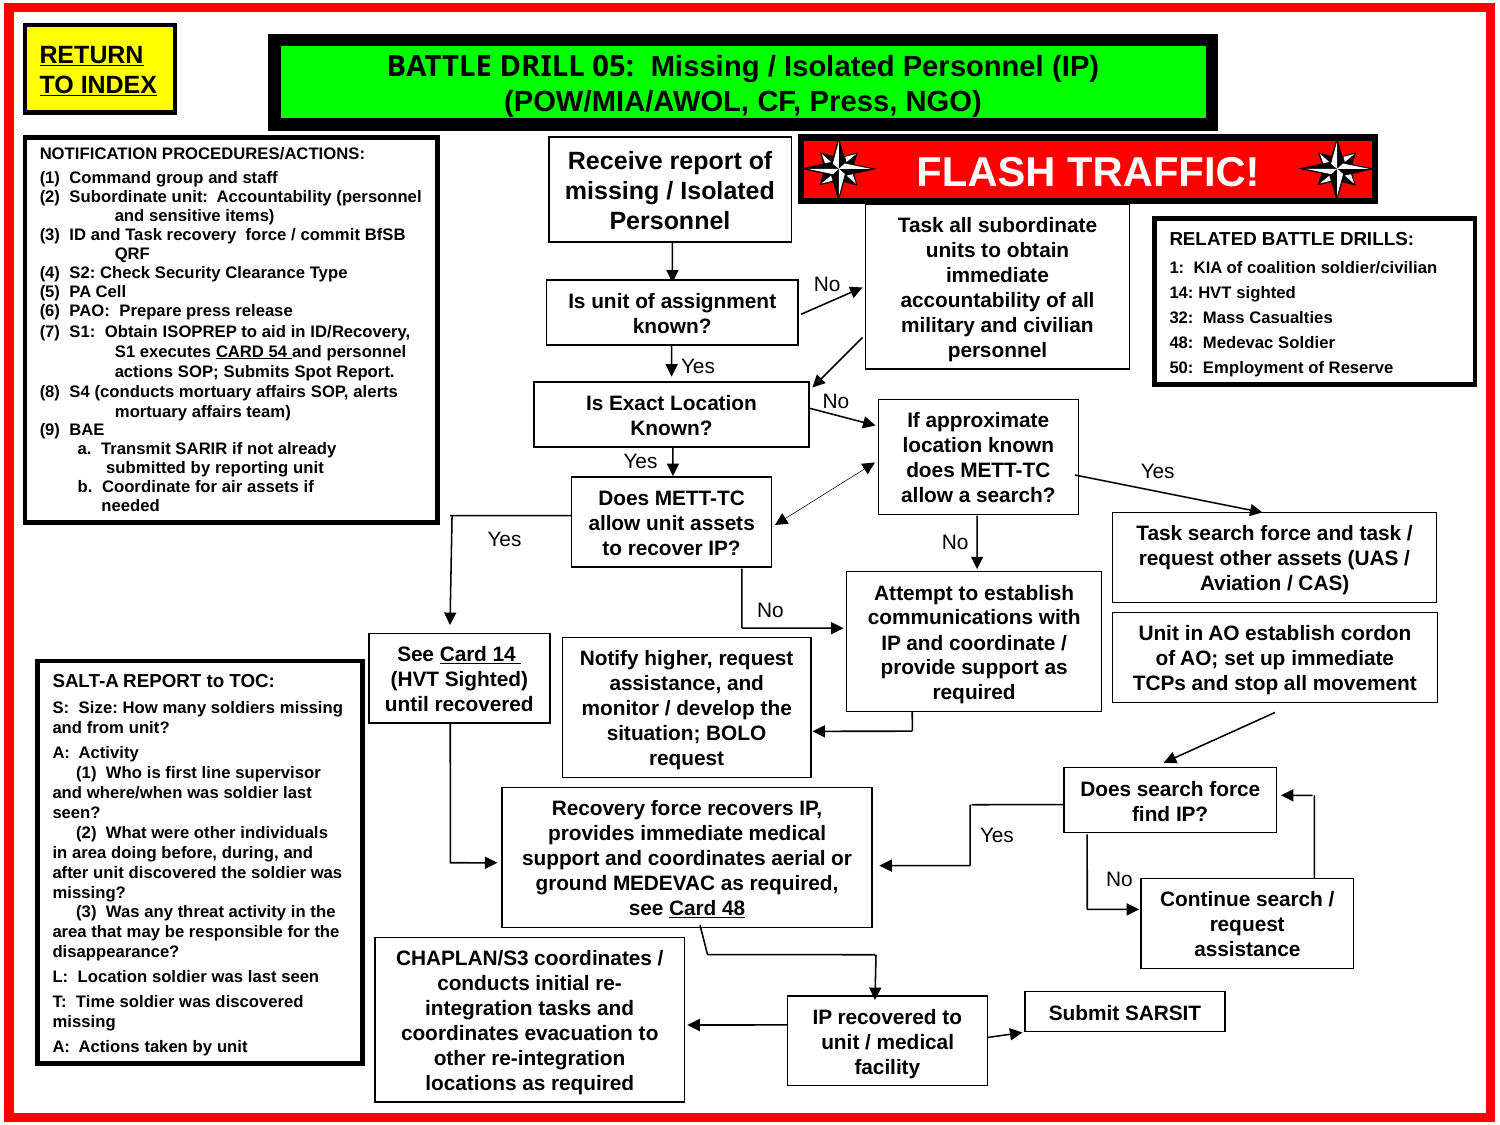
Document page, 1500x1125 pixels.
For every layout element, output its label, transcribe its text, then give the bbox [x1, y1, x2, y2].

text_box BATTLE DRILL 05: Missing / Isolated Personnel (IP) (POW/MIA/AWOL, CF, Press, NGO) [274, 40, 1212, 125]
text_box Does search force find IP? [1063, 767, 1277, 833]
text_box [666, 242, 679, 280]
text_box [856, 287, 863, 296]
text_box No [978, 520, 984, 556]
text_box [970, 515, 984, 570]
text_box [687, 1018, 788, 1032]
text_box CHAPLAN/S3 coordinates / conducts initial re-integration tasks and coordinates evacuation to other re-integration locations as required [375, 937, 685, 1103]
text_box Yes [472, 518, 537, 559]
text_box [857, 416, 876, 429]
text_box [869, 954, 882, 1000]
text_box No [926, 520, 977, 561]
text_box [1087, 903, 1140, 916]
text_box [812, 337, 863, 388]
text_box [673, 447, 680, 476]
text_box No [1090, 858, 1148, 899]
text_box Does METT-TC allow unit assets to recover IP? [571, 477, 772, 567]
text_box See Card 14 (HVT Sighted) until recovered [368, 633, 550, 724]
text_box [879, 859, 971, 872]
text_box Yes [964, 814, 970, 855]
text_box Yes [971, 814, 1030, 855]
text_box NOTIFICATION PROCEDURES/ACTIONS: (1) Command group and staff (2) Subordinate unit: Accountability (personnel and sensitive items) (3) ID and Task recovery force / commit BfSB QRF (4) S2: Check Security Clearance Type (5) PA Cell (6) PAO: Prepare press release (7) S1: Obtain ISOPREP to aid in ID/Recovery, S1 executes CARD 54 and personnel actions SOP; Submits Spot Report. (8) S4 (conducts mortuary affairs SOP, alerts mortuary affairs team) (9) BAE a. Transmit SARIR if not already submitted by reporting unit b. Coordinate for air assets if needed [24, 137, 438, 523]
text_box [444, 515, 457, 625]
text_box No [807, 380, 865, 421]
text_box [665, 346, 678, 377]
text_box Yes [608, 447, 673, 481]
text_box Notify higher, request assistance, and monitor / develop the situation; BOLO request [562, 637, 811, 778]
text_box Yes [1125, 450, 1190, 490]
text_box Submit SARSIT [1025, 991, 1225, 1032]
text_box [449, 856, 498, 869]
text_box Task search force and task / request other assets (UAS / Aviation / CAS) [1112, 512, 1437, 603]
text_box Receive report of missing / Isolated Personnel [548, 137, 792, 242]
text_box Is Exact Location Known? [534, 381, 810, 447]
text_box Unit in AO establish cordon of AO; set up immediate TCPs and stop all movement [1112, 612, 1438, 703]
text_box RELATED BATTLE DRILLS: 1: KIA of coalition soldier/civilian 14: HVT sighted 32: Mass Casualties 48: Medevac Soldier 50: Employment of Reserve [1154, 218, 1475, 385]
text_box If approximate location known does METT-TC allow a search? [878, 399, 1079, 515]
text_box Yes [665, 346, 731, 381]
text_box [741, 621, 844, 635]
text_box Task all subordinate units to obtain immediate accountability of all military and civilian personnel [865, 211, 1130, 369]
text_box IP recovered to unit / medical facility [787, 995, 988, 1086]
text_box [799, 137, 1376, 203]
text_box [987, 1028, 1023, 1041]
text_box [1280, 789, 1313, 802]
text_box Is unit of assignment known? [546, 280, 799, 346]
text_box Continue search / request assistance [1141, 878, 1354, 969]
text_box [774, 462, 875, 526]
text_box Attempt to establish communications with IP and coordinate / provide support as required [846, 571, 1102, 712]
text_box SALT-A REPORT to TOC: S: Size: How many soldiers missing and from unit? A: Activity (1) Who is first line supervisor and where/when was soldier last seen? (2) What were other individuals in area doing before, during, and after unit discovered the soldier was missing? (3) Was any threat activity in the area that may be responsible for the disappearance? L: Location soldier was last seen T: Time soldier was discovered missing A: Actions taken by unit [37, 661, 363, 1064]
text_box [812, 725, 913, 738]
text_box No [798, 263, 856, 304]
text_box [1163, 712, 1276, 764]
text_box Recovery force recovers IP, provides immediate medical support and coordinates aerial or ground MEDEVAC as required, see Card 48 [501, 787, 873, 928]
text_box No [741, 589, 799, 628]
text_box [1149, 490, 1262, 512]
